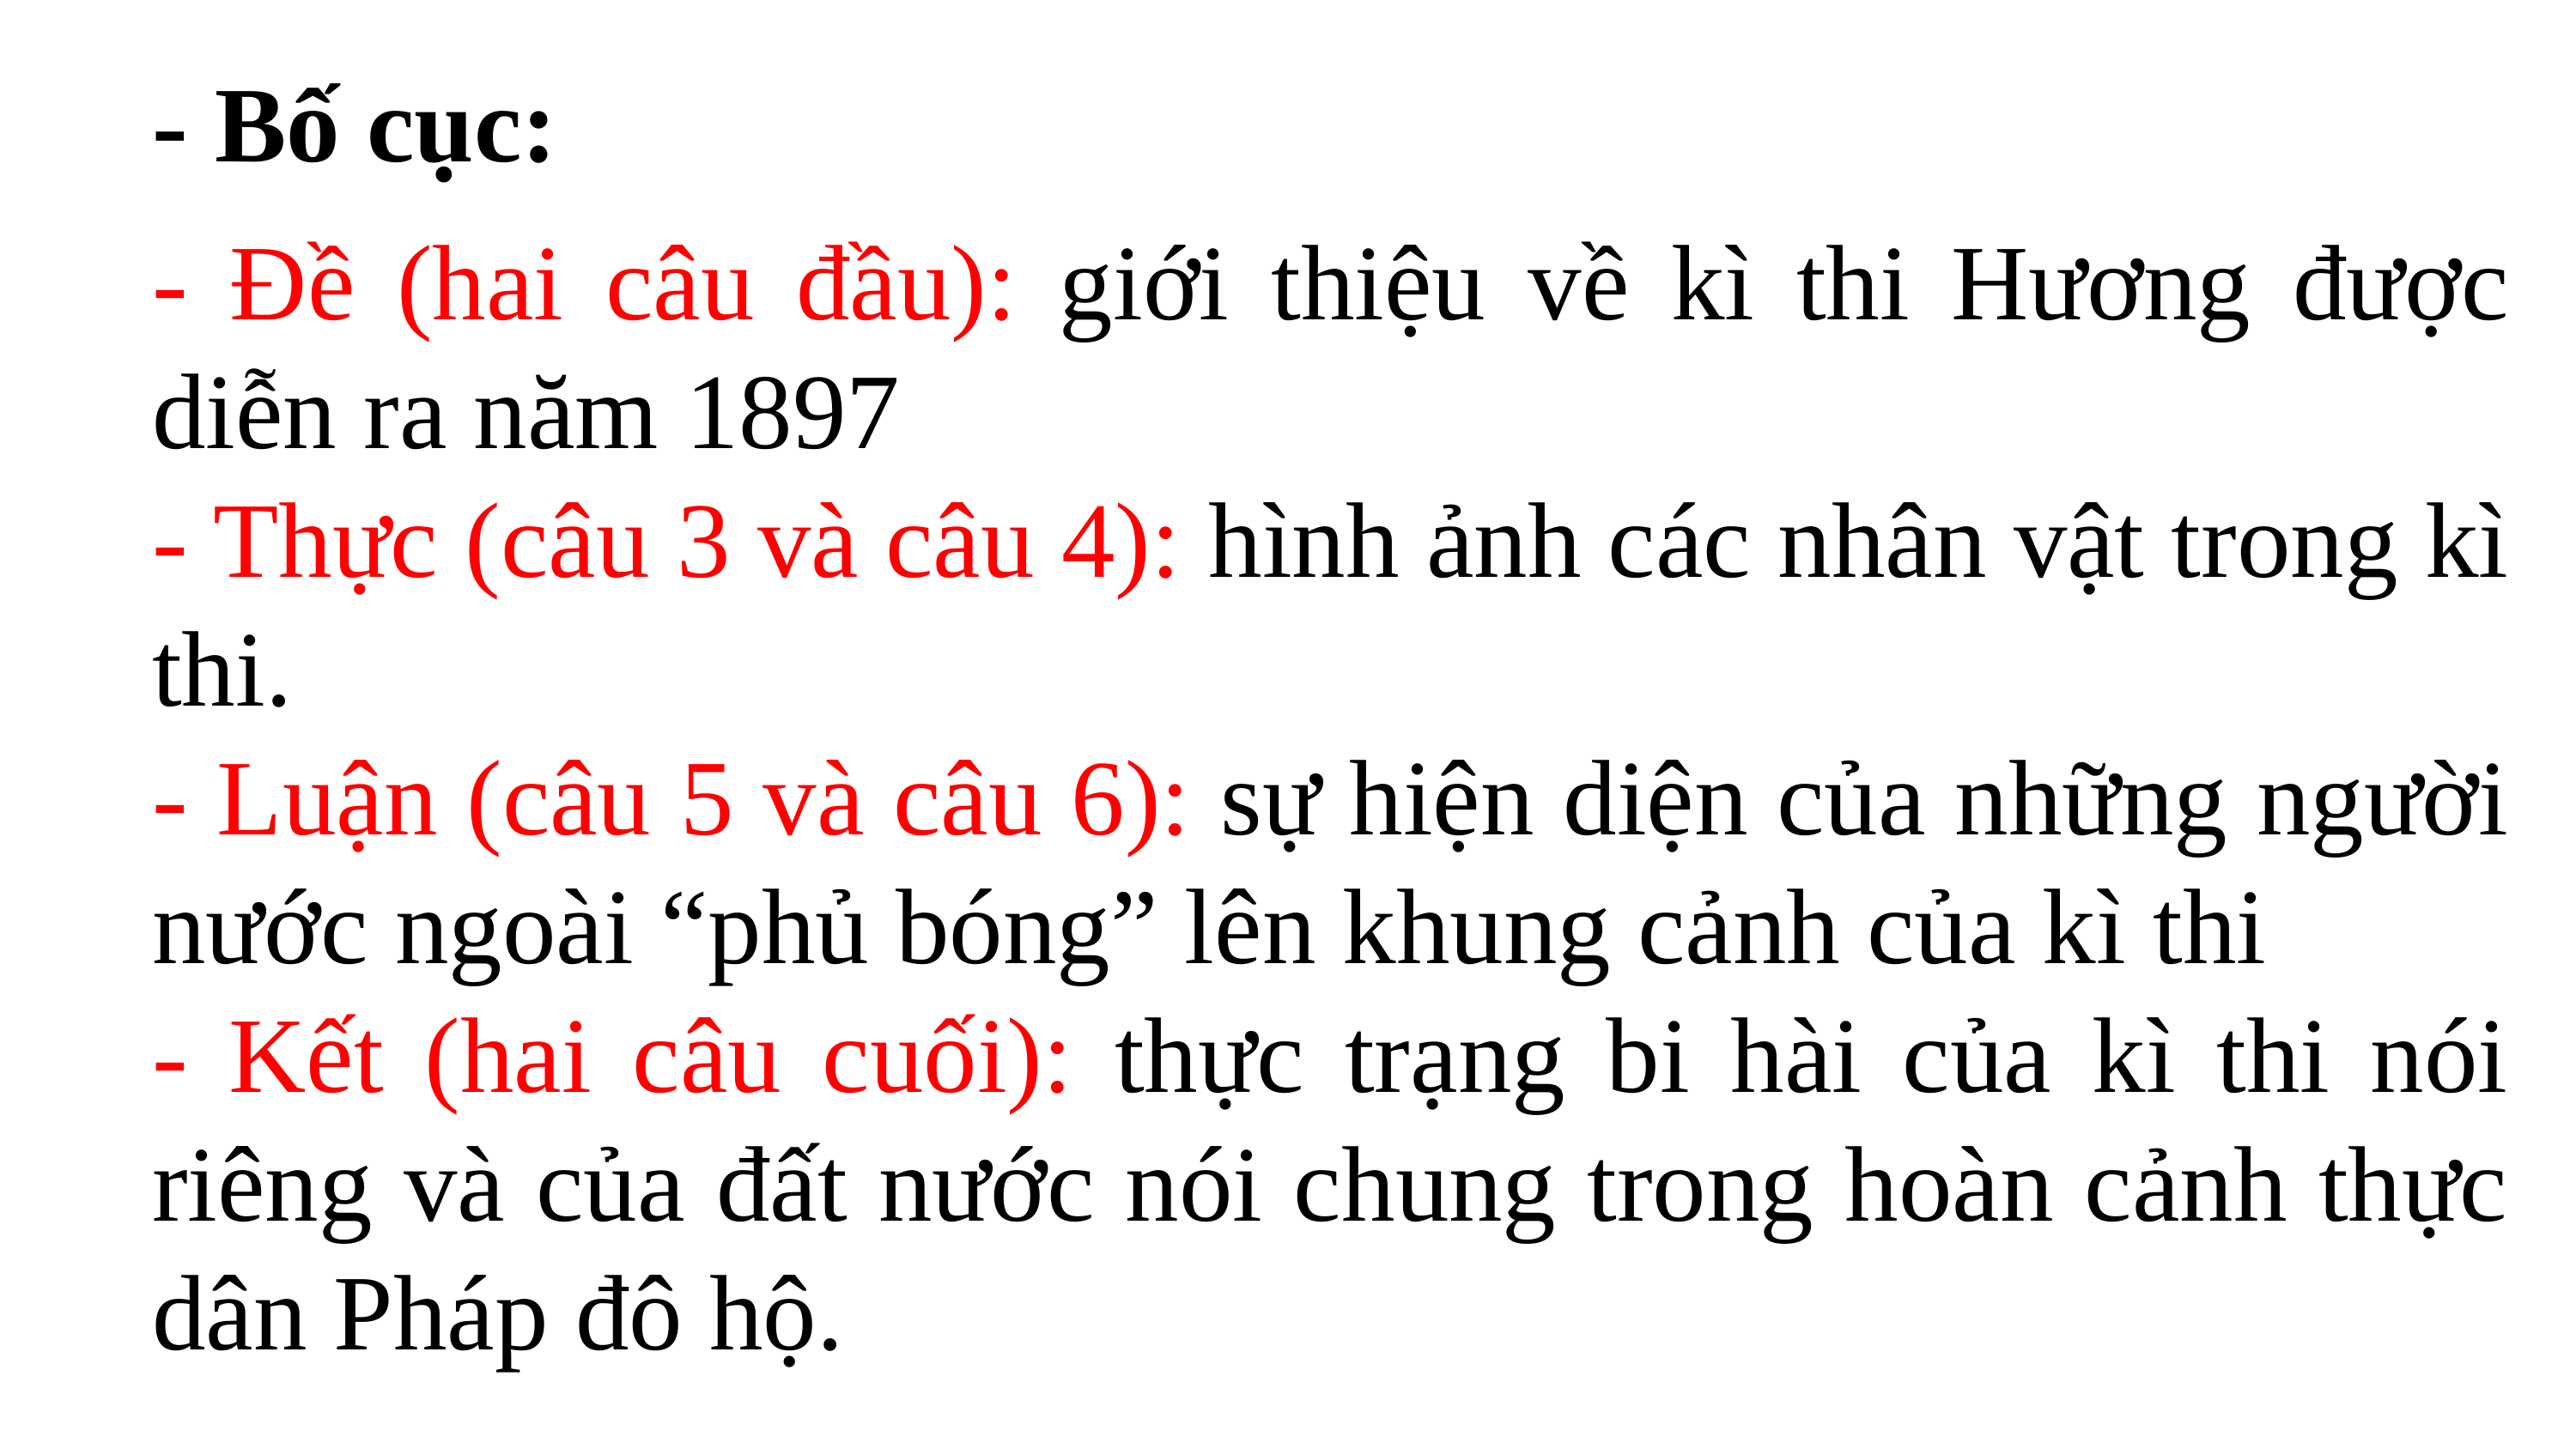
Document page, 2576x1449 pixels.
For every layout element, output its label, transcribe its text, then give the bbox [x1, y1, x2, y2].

text_box - Đề (hai câu đầu): giới thiệu về kì thi Hương được diễn ra năm 1897 - Thực (câu 3 và câu 4): hình ảnh các nhân vật trong kì thi. - Luận (câu 5 và câu 6): sự hiện diện của những người nước ngoài “phủ bóng” lên khung cảnh của kì thi - Kết (hai câu cuối): thực trạng bi hài của kì thi nói riêng và của đất nước nói chung trong hoàn cảnh thực dân Pháp đô hộ. [139, 206, 2523, 1379]
text_box - Bố cục: [139, 48, 741, 190]
